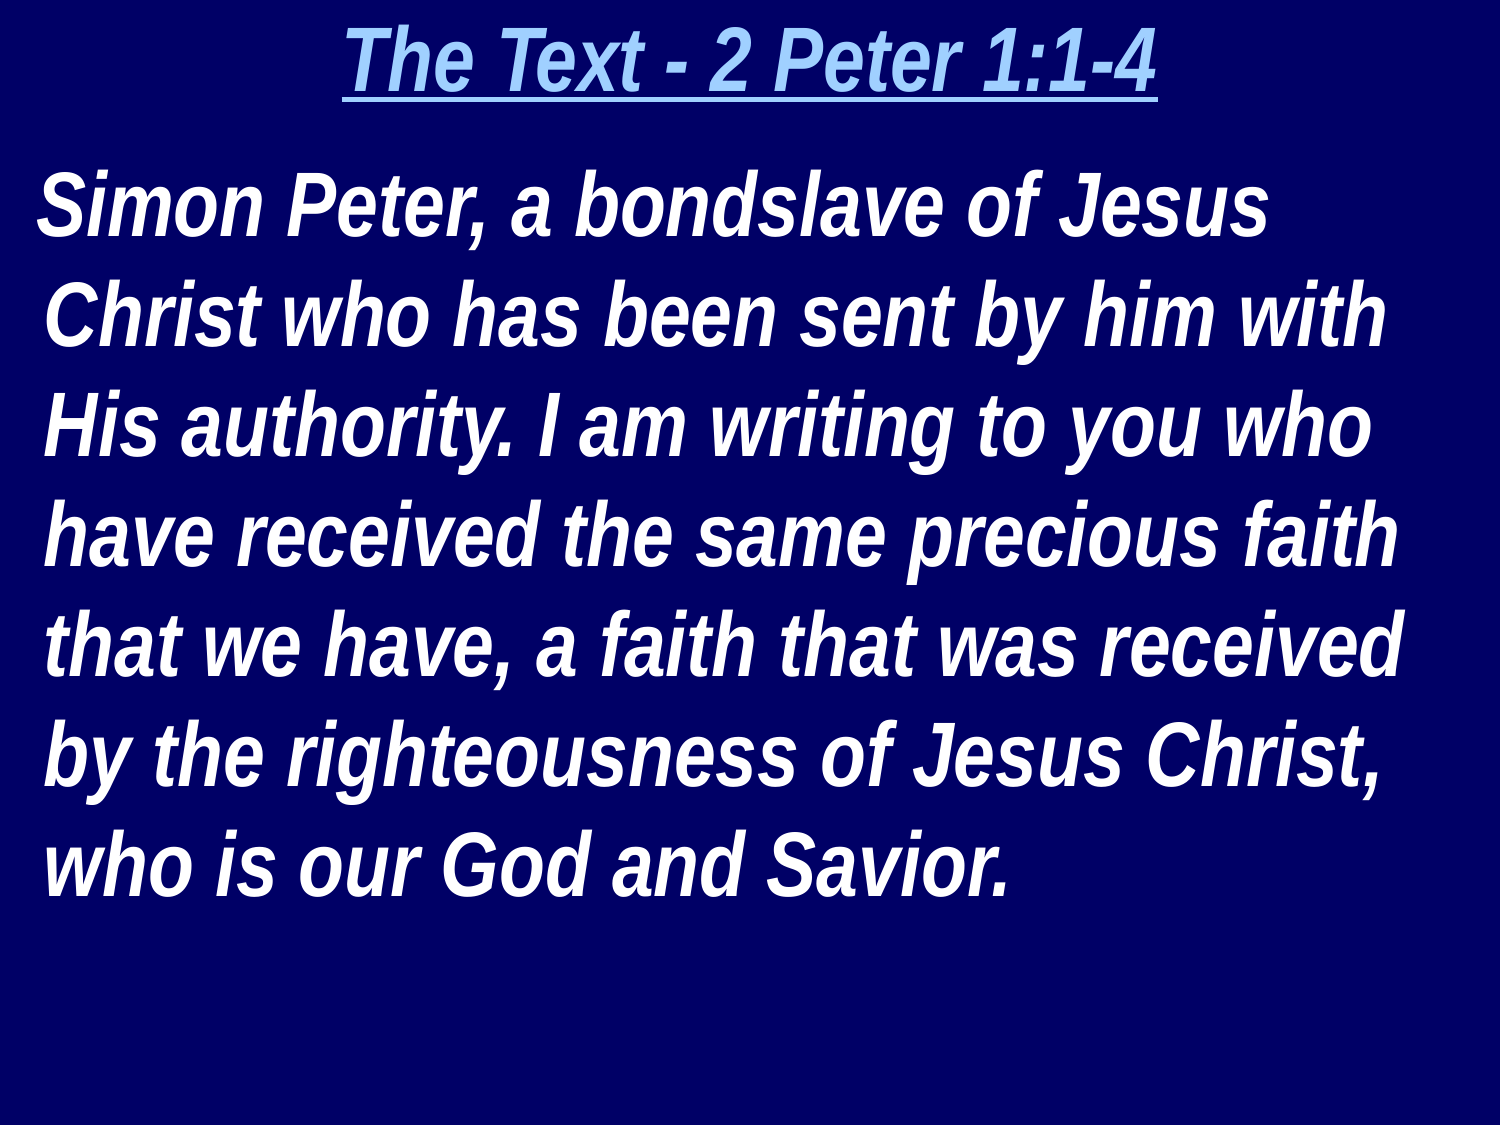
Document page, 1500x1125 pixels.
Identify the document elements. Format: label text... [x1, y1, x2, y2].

title The Text - 2 Peter 1:1-4 [0, 0, 1500, 137]
list Simon Peter, a bondslave of Jesus Christ who has been sent by him with His authority. I am writing to you who have received the same precious faith that we have, a faith that was received by the righteousness of Jesus Christ, who is our God and Savior. [0, 137, 1500, 1125]
